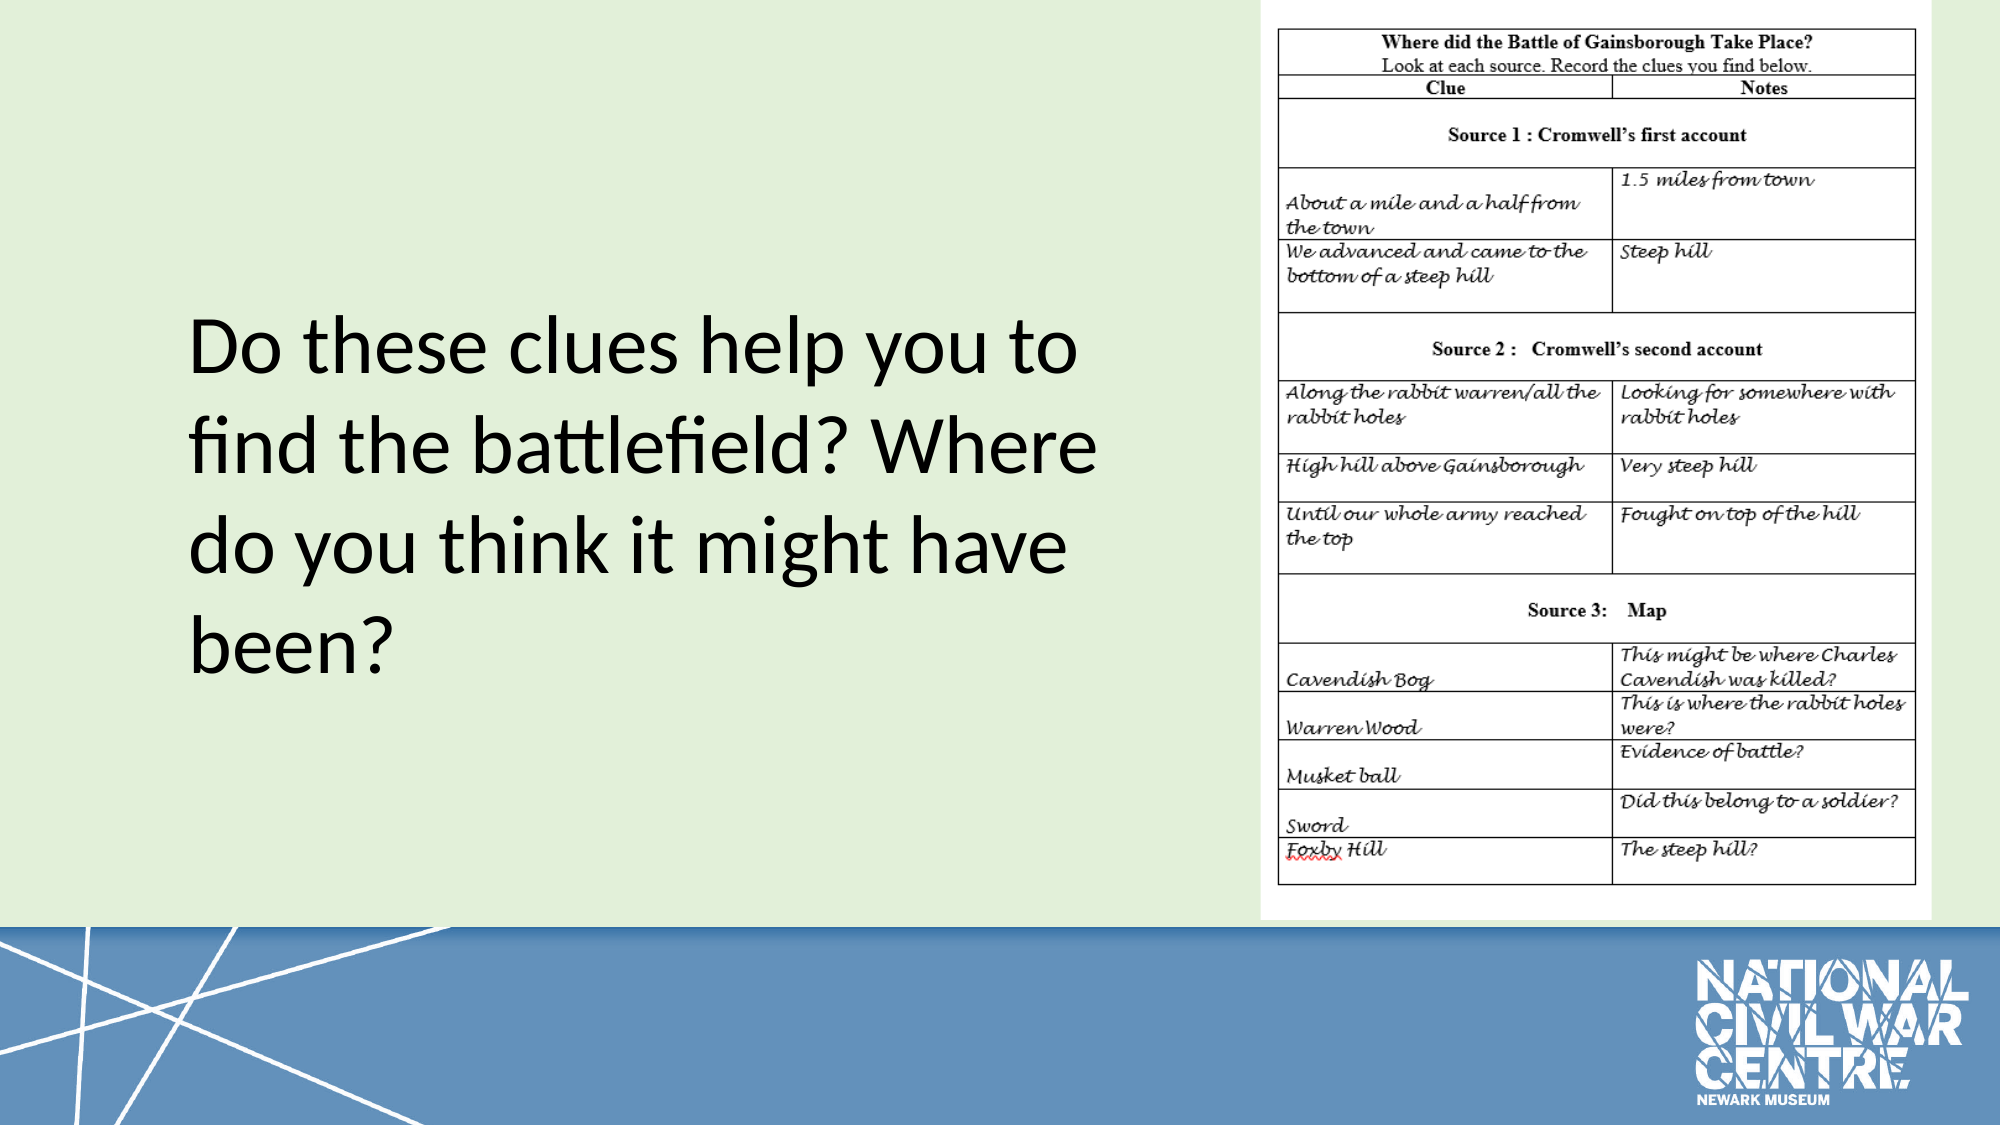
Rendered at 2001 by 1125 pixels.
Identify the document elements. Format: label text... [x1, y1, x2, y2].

picture [0, 927, 2000, 1125]
picture [1260, 0, 1932, 920]
text_box Do these clues help you to find the battlefield? Where do you think it might have been? [173, 282, 1174, 698]
